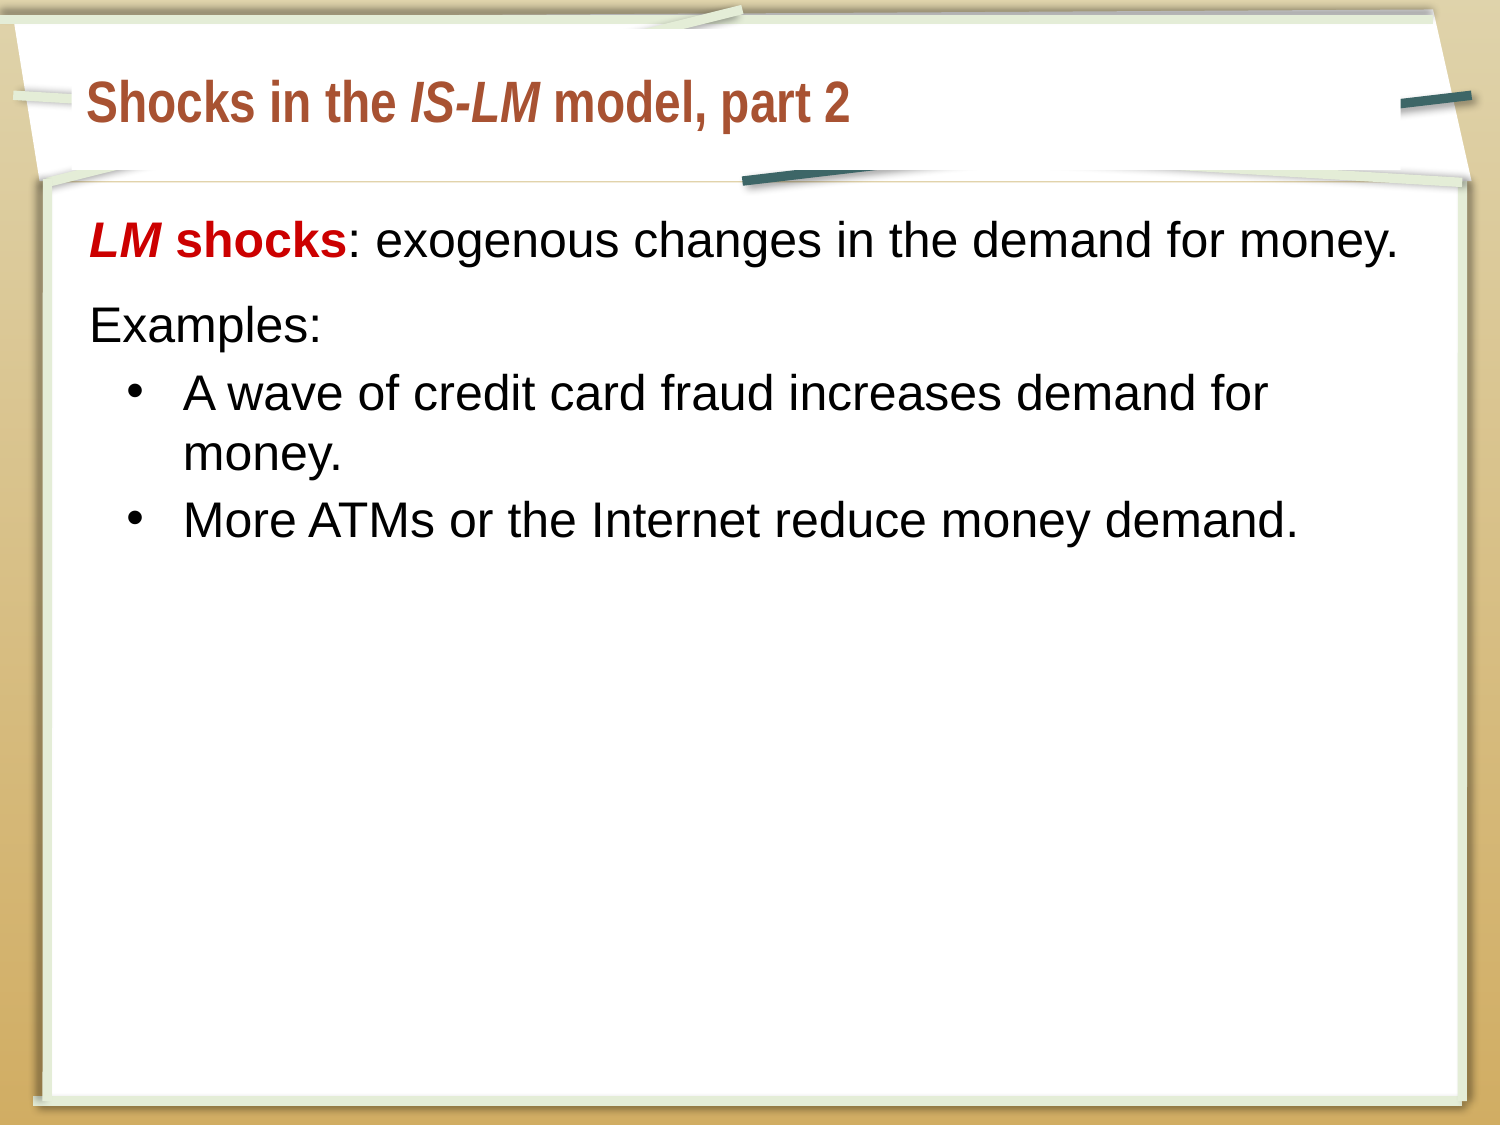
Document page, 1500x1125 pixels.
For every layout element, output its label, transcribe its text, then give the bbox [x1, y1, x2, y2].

title Shocks in the IS-LM model, part 2 [71, 29, 1401, 170]
list LM shocks: exogenous changes in the demand for money. Examples: A wave of credit card fraud increases demand for money. More ATMs or the Internet reduce money demand. [74, 200, 1440, 1009]
